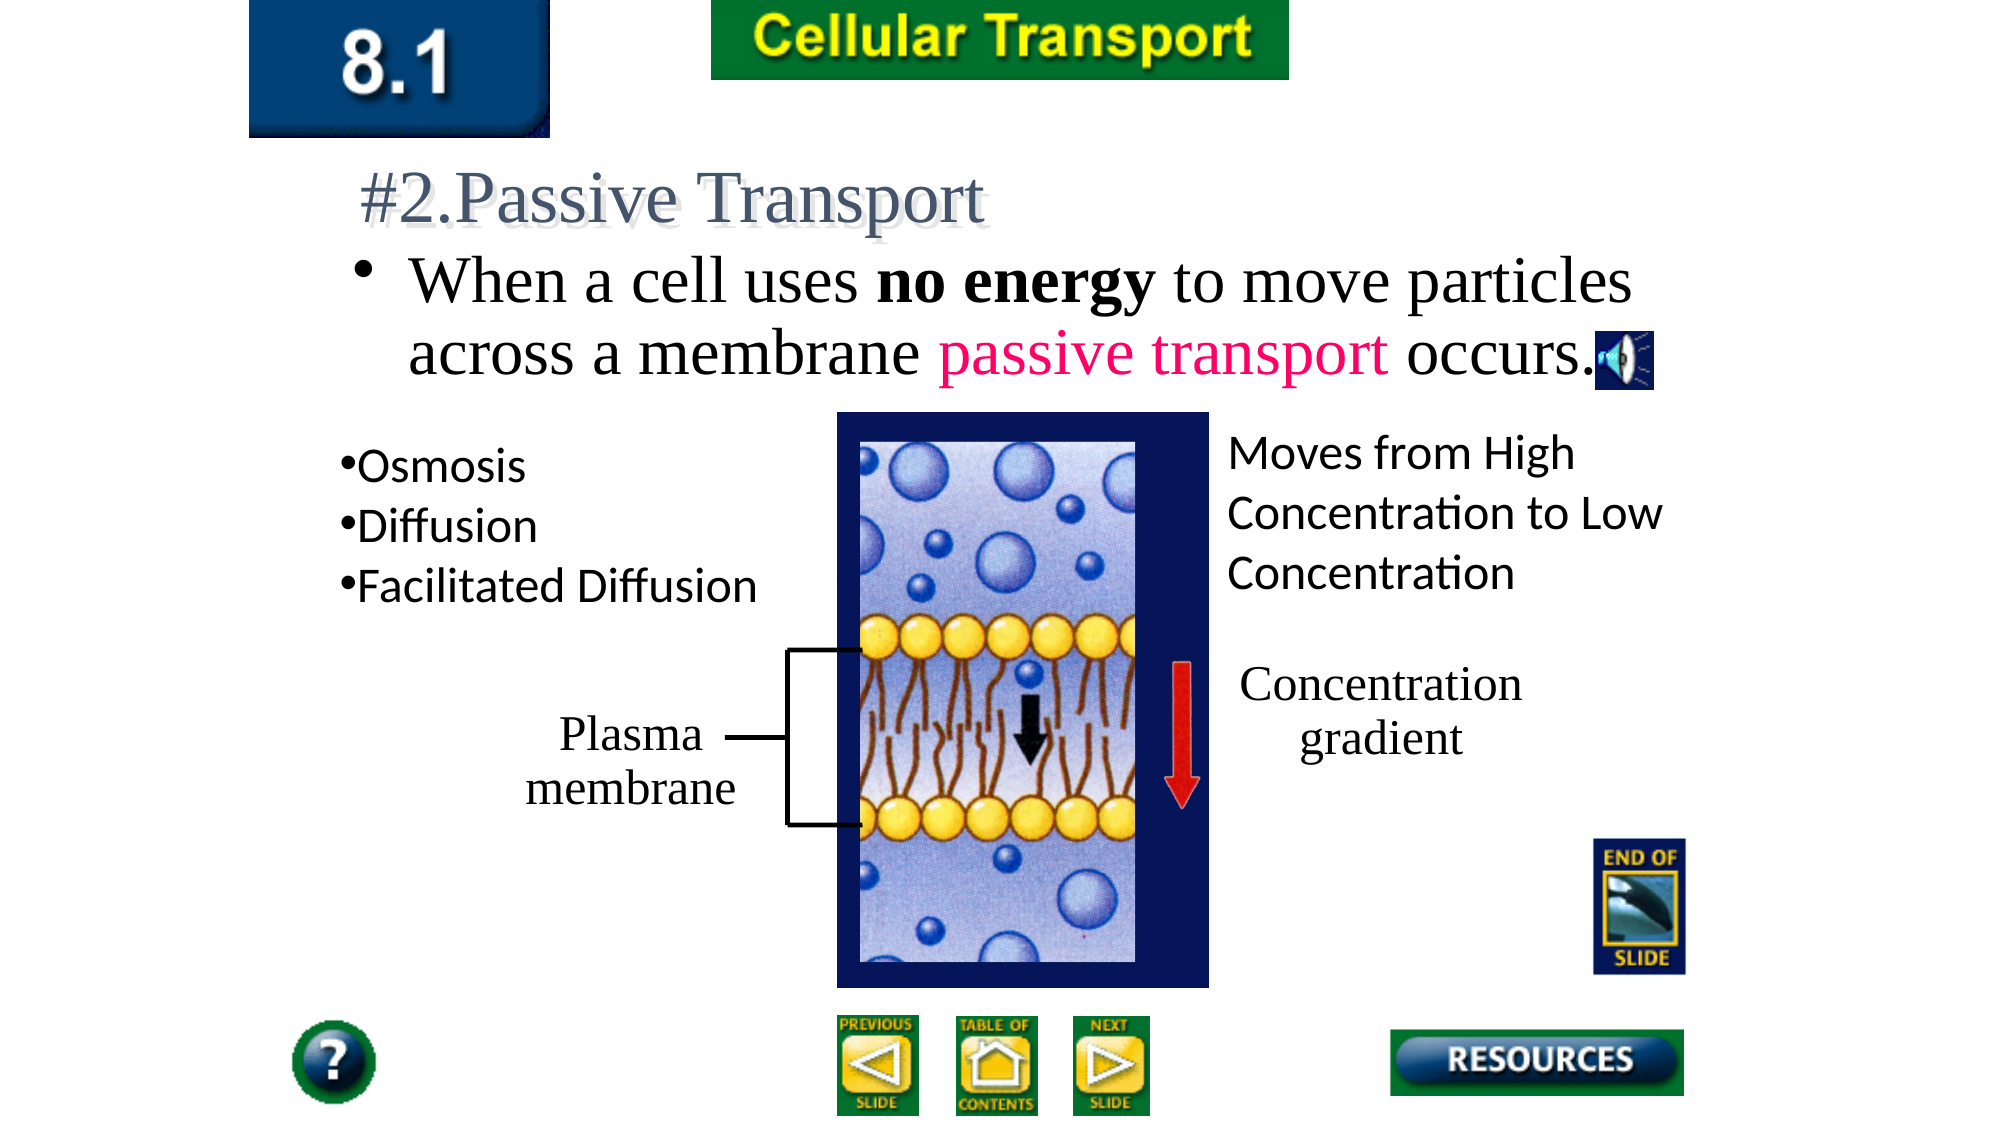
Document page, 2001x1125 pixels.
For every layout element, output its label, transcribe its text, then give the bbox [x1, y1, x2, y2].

picture [1595, 331, 1654, 390]
picture [711, 0, 1289, 80]
picture [956, 1016, 1038, 1116]
picture [249, 0, 550, 138]
text_box #2.Passive Transport [345, 149, 1001, 237]
picture [1590, 837, 1688, 977]
text_box Plasma membrane [474, 699, 788, 823]
picture [1073, 1016, 1150, 1116]
picture [1387, 1028, 1684, 1096]
picture [837, 1015, 919, 1116]
text_box Concentration gradient [1209, 649, 1588, 773]
text_box Osmosis Diffusion Facilitated Diffusion [324, 424, 775, 620]
picture [837, 412, 1209, 988]
text_box When a cell uses no energy to move particles across a membrane passive transport occurs. [337, 237, 1750, 397]
picture [287, 1017, 380, 1110]
text_box Moves from High Concentration to Low Concentration [1212, 412, 1750, 608]
